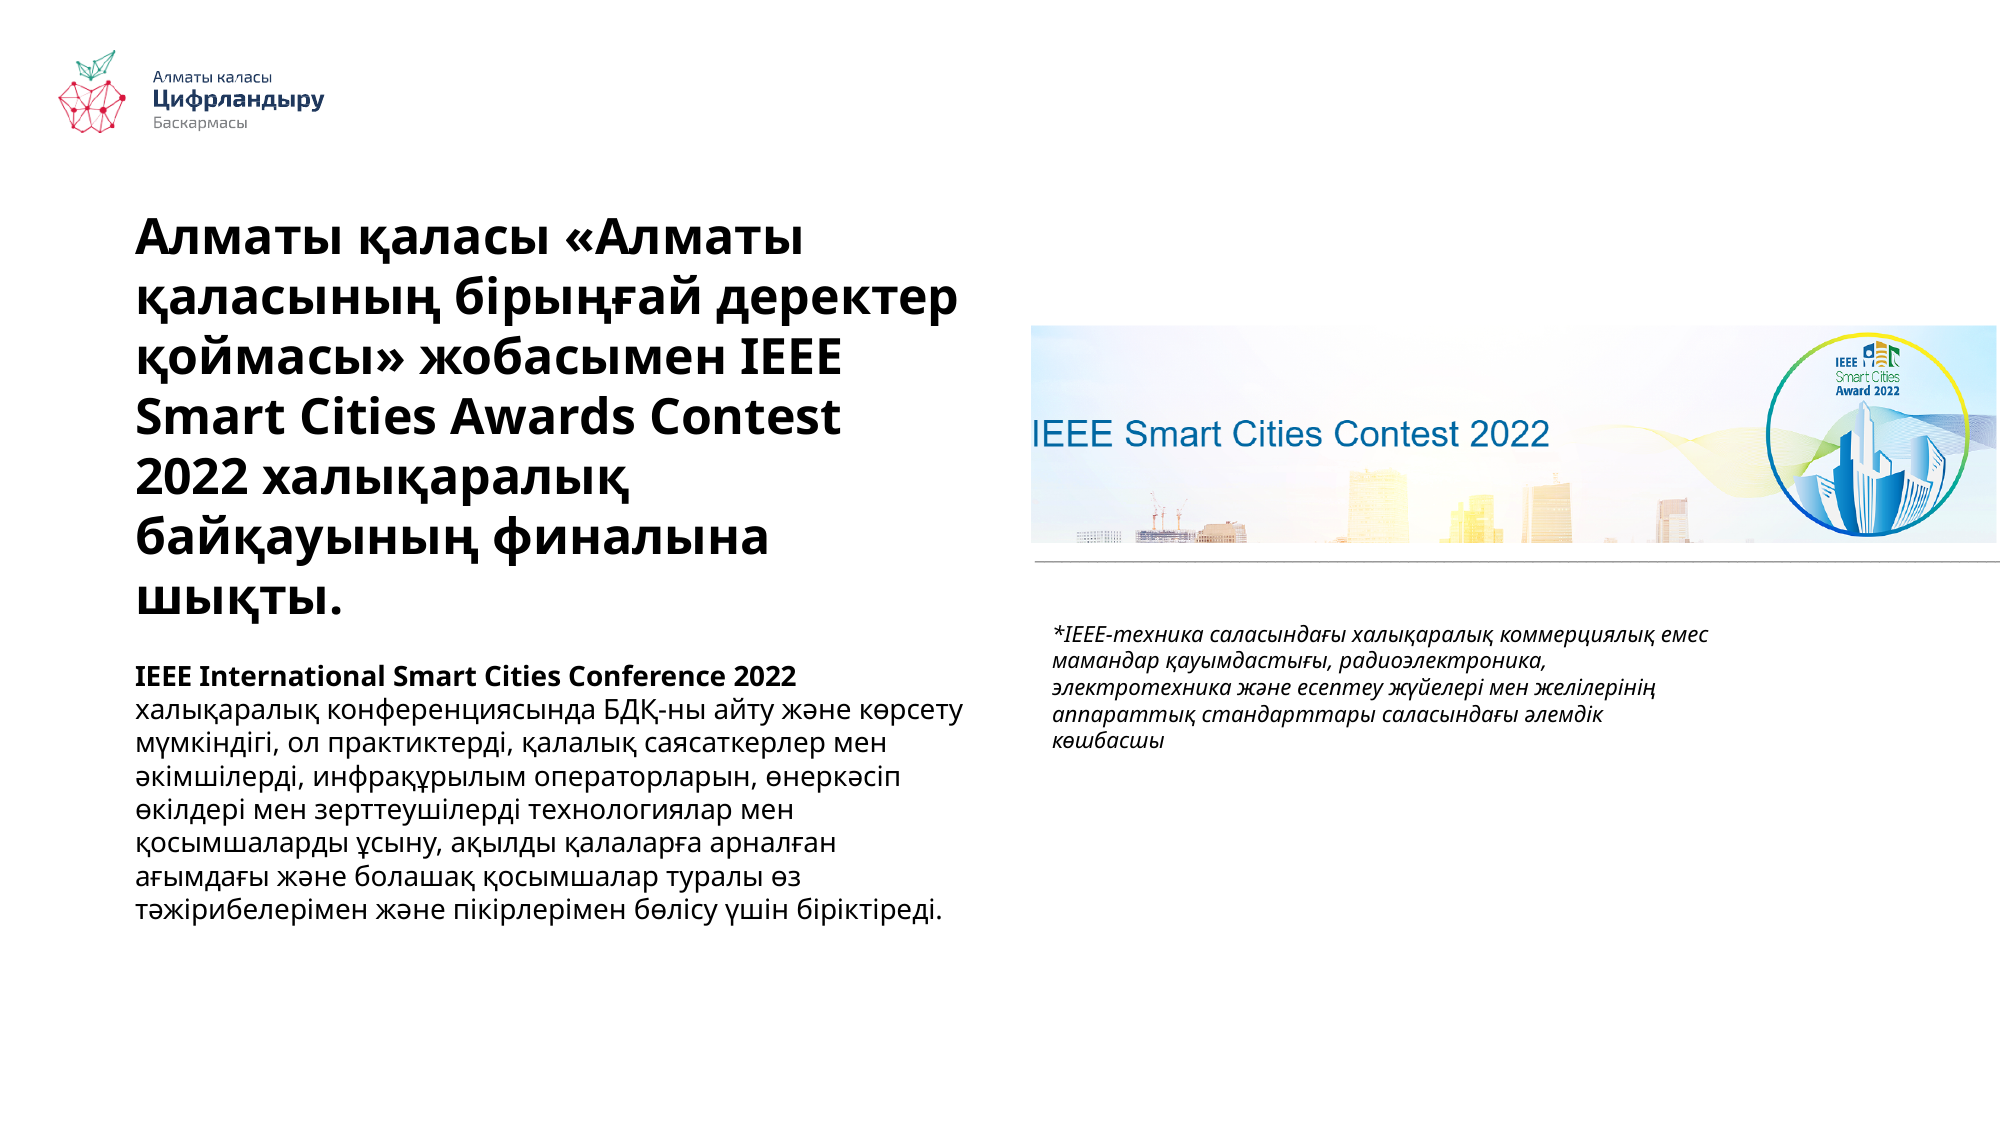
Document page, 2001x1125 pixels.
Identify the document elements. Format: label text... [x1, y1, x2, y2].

text_box [262, 74, 272, 83]
text_box [185, 74, 201, 83]
text_box [154, 116, 162, 129]
text_box [189, 119, 197, 129]
text_box [218, 74, 243, 83]
text_box [171, 94, 184, 107]
text_box [173, 74, 184, 83]
text_box [204, 94, 218, 112]
text_box [261, 94, 277, 111]
text_box Алматы қаласы «Алматы қаласының бірыңғай деректер қоймасы» жобасымен IEEE Smart Cities Awards Contest 2022 халықаралық байқауының финалына шықты. IEEE International Smart Cities Conference 2022 халықаралық конференциясында БДҚ-ны айту және көрсету мүмкіндігі, ол практиктерді, қалалық саясаткерлер мен әкімшілерді, инфрақұрылым операторларын, өнеркәсіп өкілдері мен зерттеушілерді технологиялар мен қосымшаларды ұсыну, ақылды қалаларға арналған ағымдағы және болашақ қосымшалар туралы өз тәжірибелерімен және пікірлерімен бөлісу үшін біріктіреді. [120, 162, 979, 933]
text_box [253, 74, 261, 83]
text_box [207, 119, 218, 128]
text_box [163, 119, 171, 129]
text_box [58, 50, 126, 133]
text_box *IEEE-техника саласындағы халықаралық коммерциялық емес мамандар қауымдастығы, радиоэлектроника, электротехника және есептеу жүйелері мен желілерінің аппараттық стандарттары саласындағы әлемдік көшбасшы [1037, 612, 1728, 761]
text_box [248, 94, 260, 107]
text_box [233, 94, 246, 107]
text_box [185, 89, 203, 112]
text_box [297, 94, 310, 112]
text_box [229, 119, 236, 129]
text_box [218, 94, 231, 107]
picture [1024, 318, 2000, 566]
text_box [310, 94, 325, 112]
text_box [153, 71, 171, 83]
text_box [202, 74, 209, 83]
text_box [237, 119, 244, 129]
text_box [244, 74, 252, 83]
text_box [278, 94, 295, 107]
text_box [198, 119, 206, 132]
text_box [219, 119, 227, 129]
text_box [180, 119, 188, 128]
text_box [172, 119, 179, 129]
text_box [154, 89, 170, 111]
